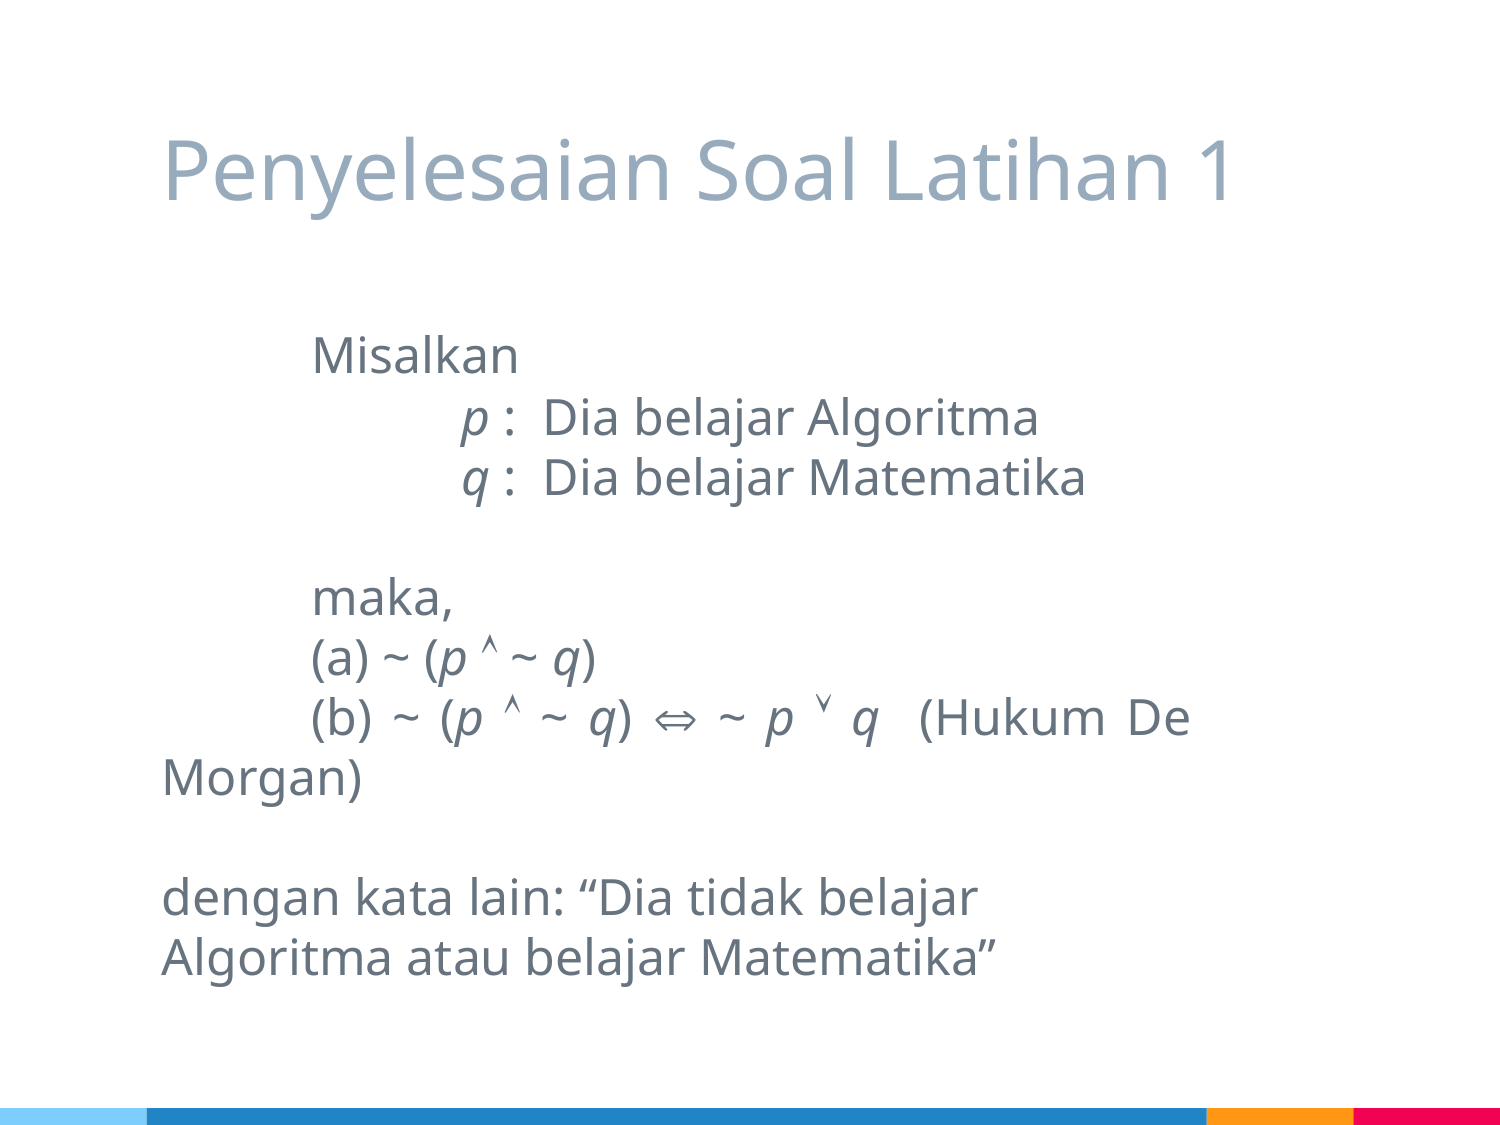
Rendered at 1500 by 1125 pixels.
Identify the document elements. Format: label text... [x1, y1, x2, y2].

list Misalkan p : Dia belajar Algoritma q : Dia belajar Matematika maka, (a) ~ (p  ~ q) (b) ~ (p  ~ q)  ~ p  q (Hukum De Morgan) dengan kata lain: “Dia tidak belajar Algoritma atau belajar Matematika” [146, 300, 1207, 1078]
title Penyelesaian Soal Latihan 1 [146, 45, 1365, 233]
